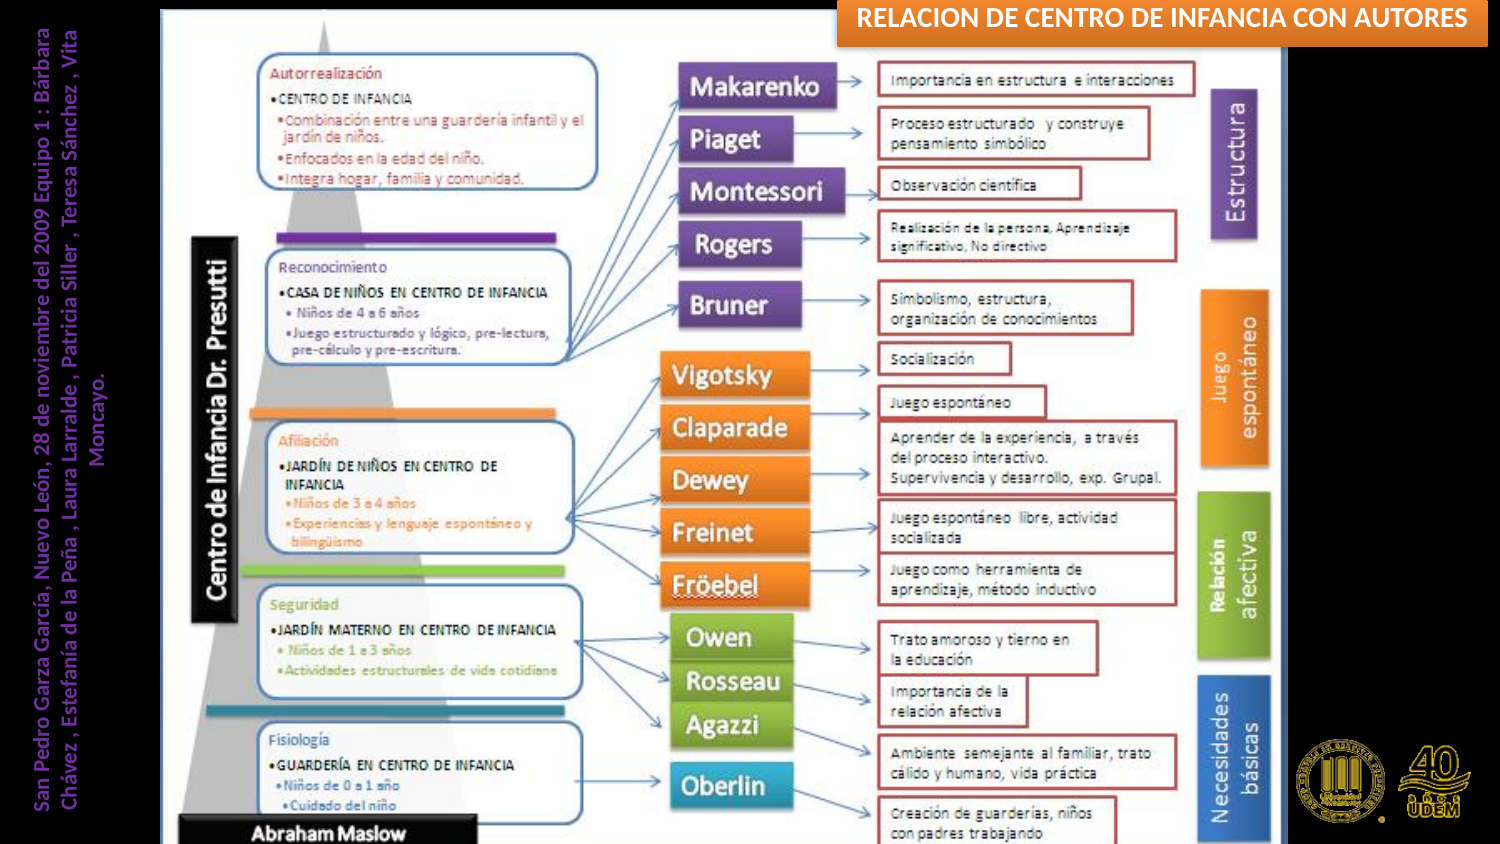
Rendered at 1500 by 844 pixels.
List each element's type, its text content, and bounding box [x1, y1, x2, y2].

text_box RELACION DE CENTRO DE INFANCIA CON AUTORES [837, 0, 1488, 47]
picture [159, 9, 1500, 844]
slide_number San Pedro Garza García, Nuevo León, 28 de noviembre del 2009 Equipo 1 : Bárbara Chávez , Estefanía de la Peña , Laura Larralde , Patricia Siller , Teresa Sánchez , Vita Moncayo. [12, 0, 150, 844]
